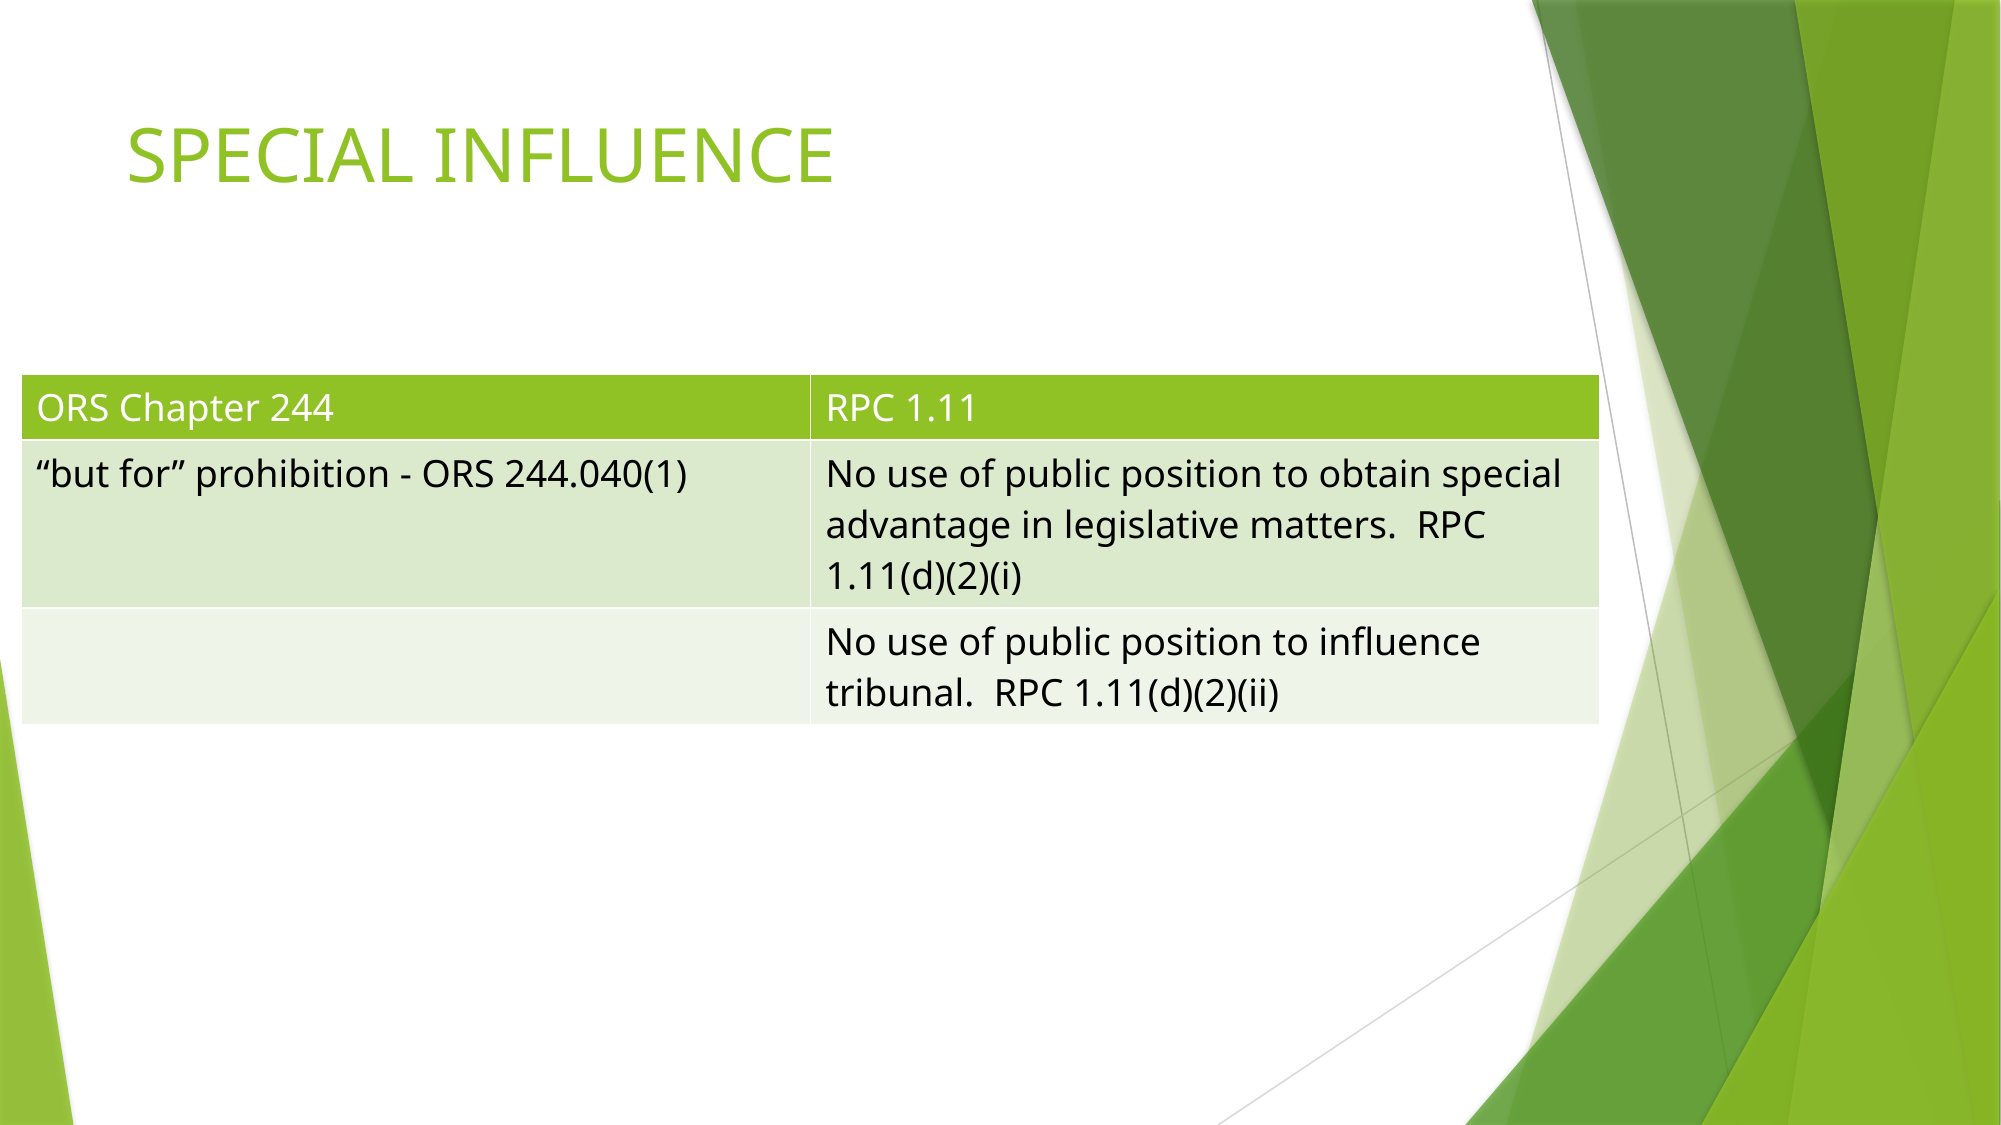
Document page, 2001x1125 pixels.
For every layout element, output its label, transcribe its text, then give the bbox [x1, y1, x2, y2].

table_header ORS Chapter 244 [22, 375, 810, 439]
title SPECIAL INFLUENCE [111, 99, 1522, 317]
table_cell No use of public position to obtain special advantage in legislative matters. RPC 1.11(d)(2)(i) [811, 441, 1599, 607]
table_cell [22, 609, 810, 724]
table_header RPC 1.11 [811, 375, 1599, 439]
table_cell No use of public position to influence tribunal. RPC 1.11(d)(2)(ii) [811, 609, 1599, 724]
table_cell “but for” prohibition - ORS 244.040(1) [22, 441, 810, 607]
